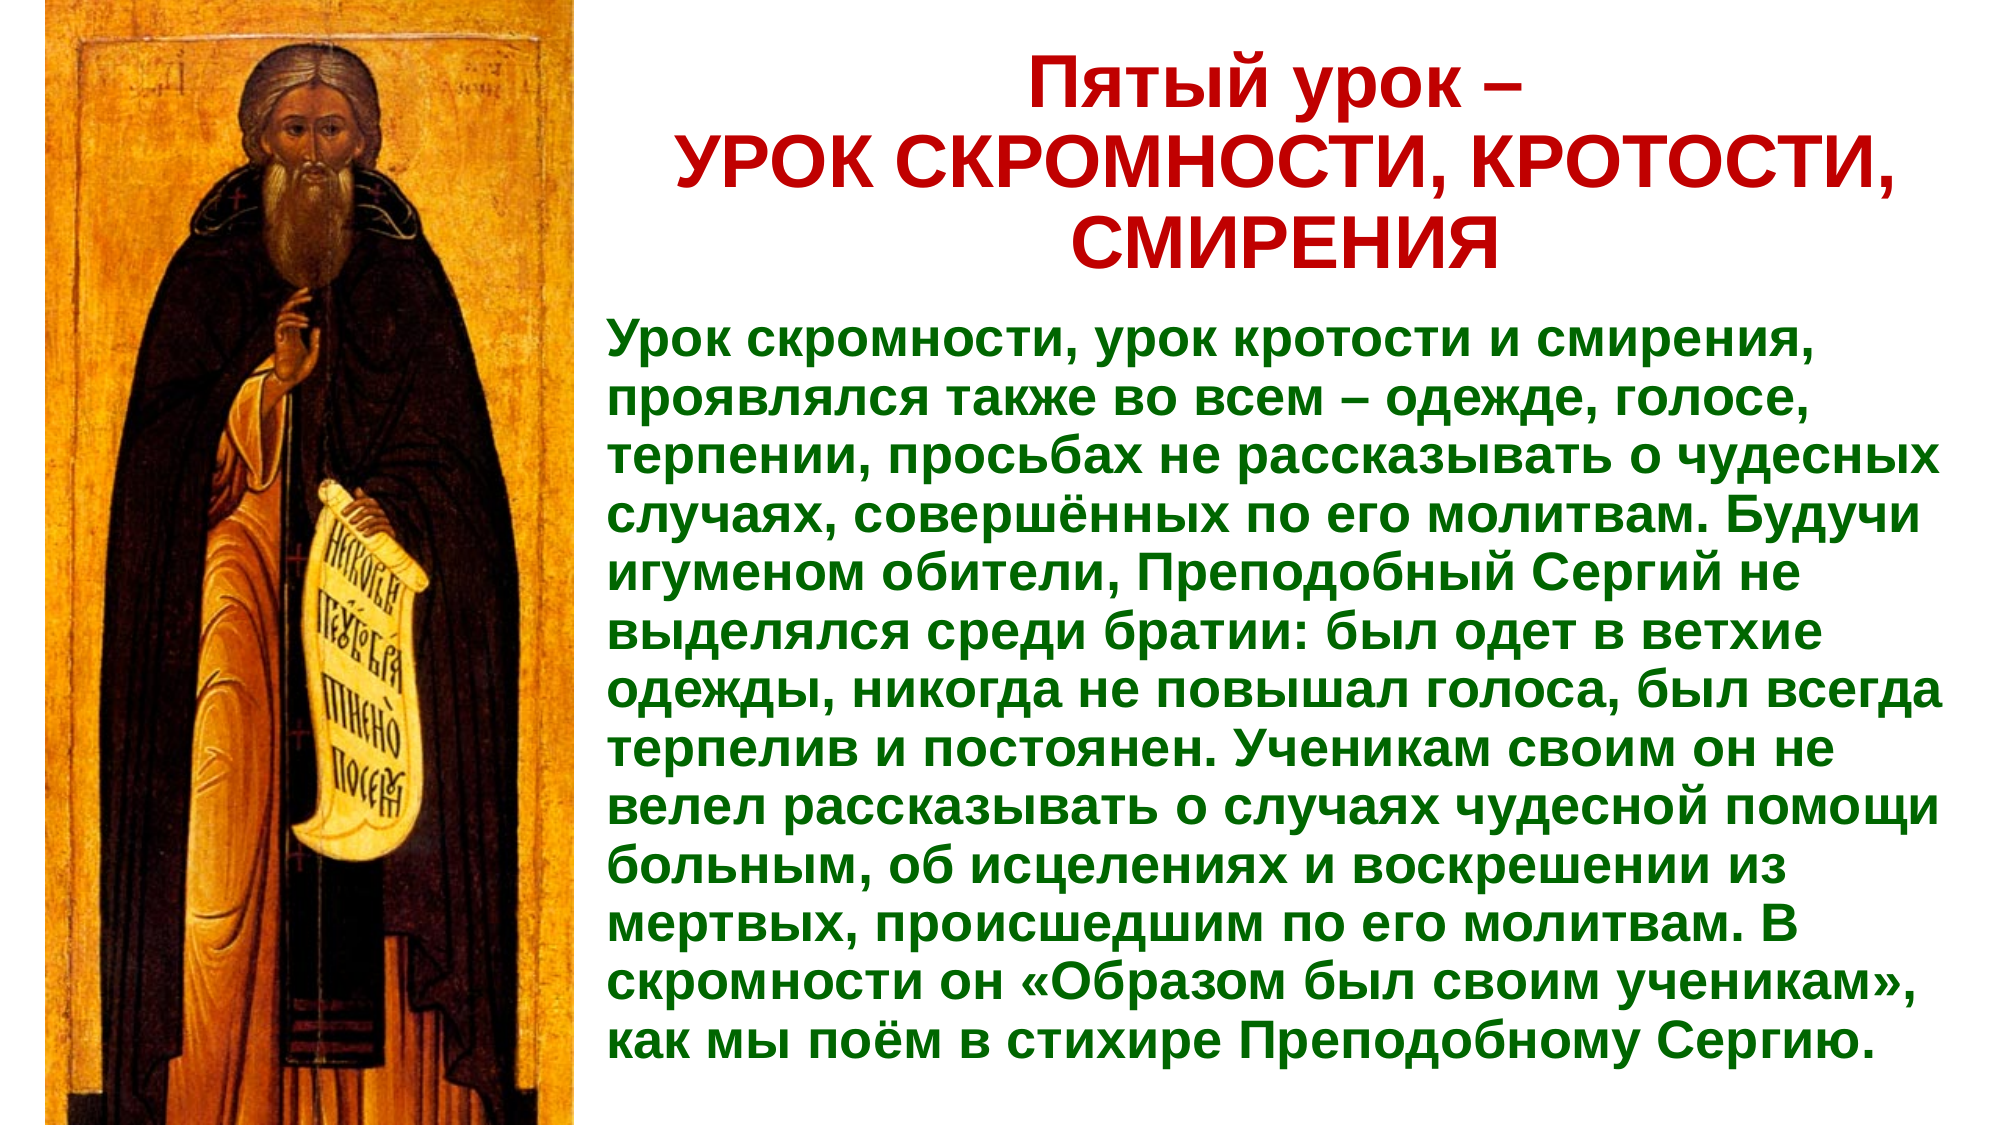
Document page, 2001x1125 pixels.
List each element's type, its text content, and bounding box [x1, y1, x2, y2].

picture [45, 0, 574, 1125]
text_box Пятый урок – УРОК СКРОМНОСТИ, КРОТОСТИ, СМИРЕНИЯ Урок скромности, урок кротости и смирения, проявлялся также во всем – одежде, голосе, терпении, просьбах не рассказывать о чудесных случаях, совершённых по его молитвам. Будучи игуменом обители, Преподобный Сергий не выделялся среди братии: был одет в ветхие одежды, никогда не повышал голоса, был всегда терпелив и постоянен. Ученикам своим он не велел рассказывать о случаях чудесной помощи больным, об исцелениях и воскрешении из мертвых, происшедшим по его молитвам. В скромности он «Образом был своим ученикам», как мы поём в стихире Преподобному Сергию. [591, 34, 1982, 1078]
